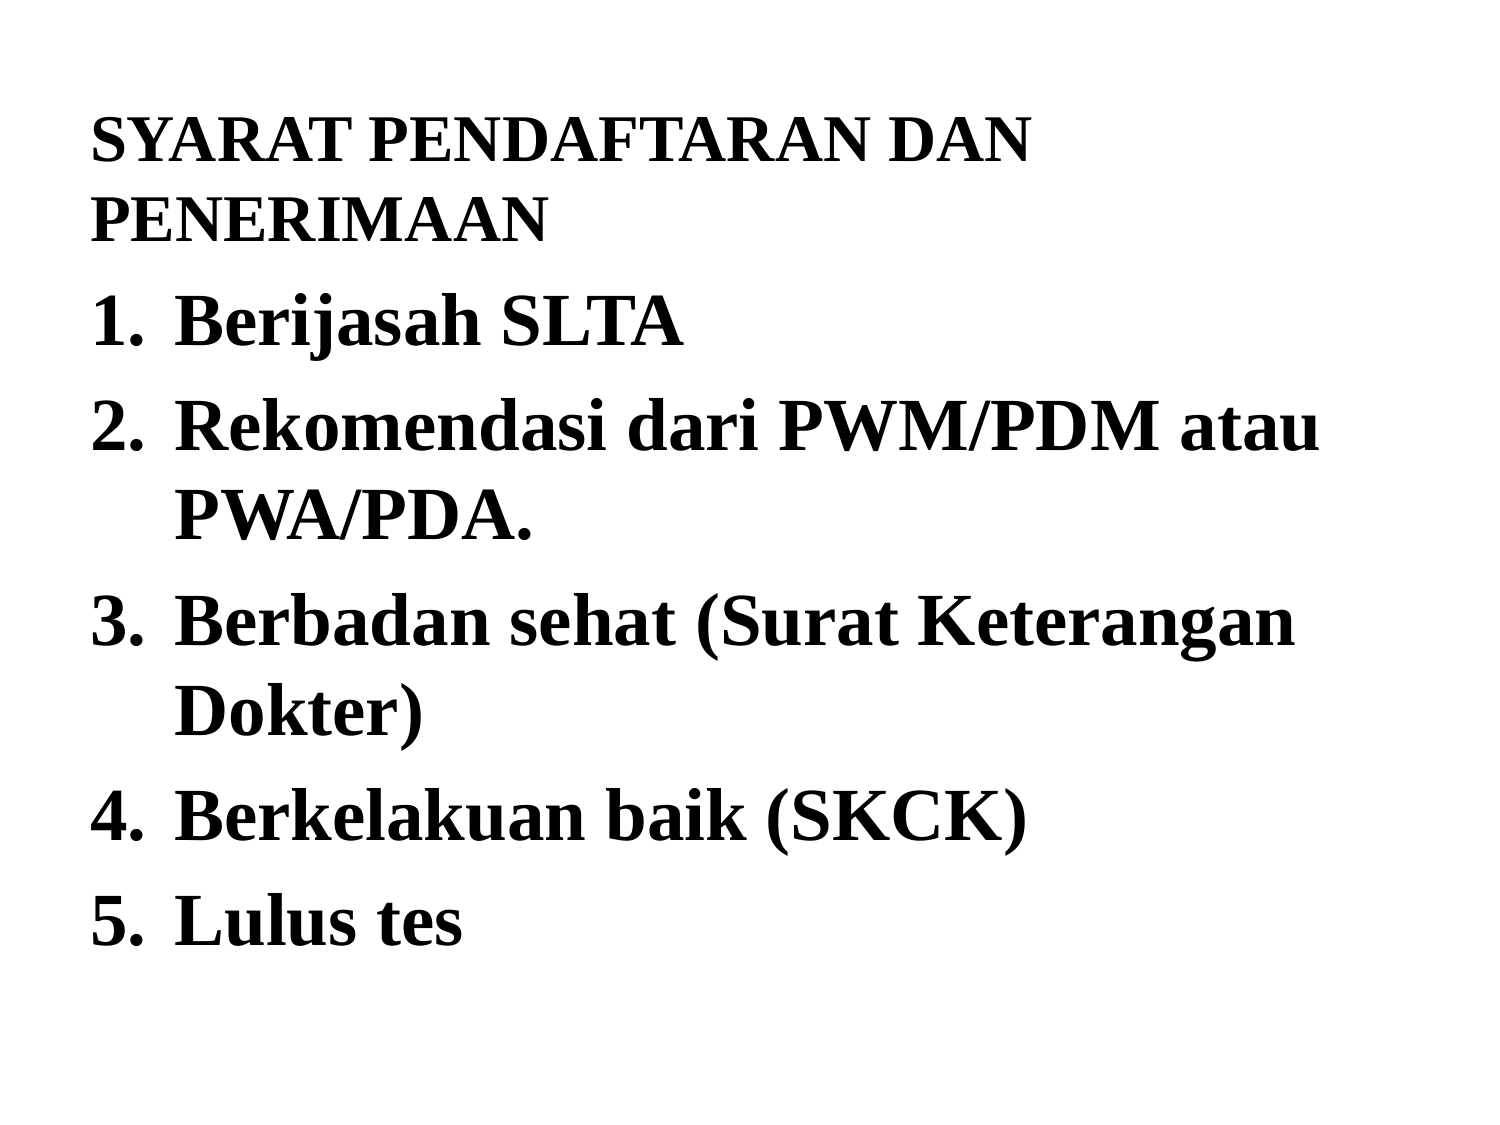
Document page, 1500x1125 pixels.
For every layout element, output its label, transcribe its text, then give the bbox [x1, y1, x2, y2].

list SYARAT PENDAFTARAN DAN PENERIMAAN Berijasah SLTA Rekomendasi dari PWM/PDM atau PWA/PDA. Berbadan sehat (Surat Keterangan Dokter) Berkelakuan baik (SKCK) Lulus tes [75, 87, 1425, 1005]
